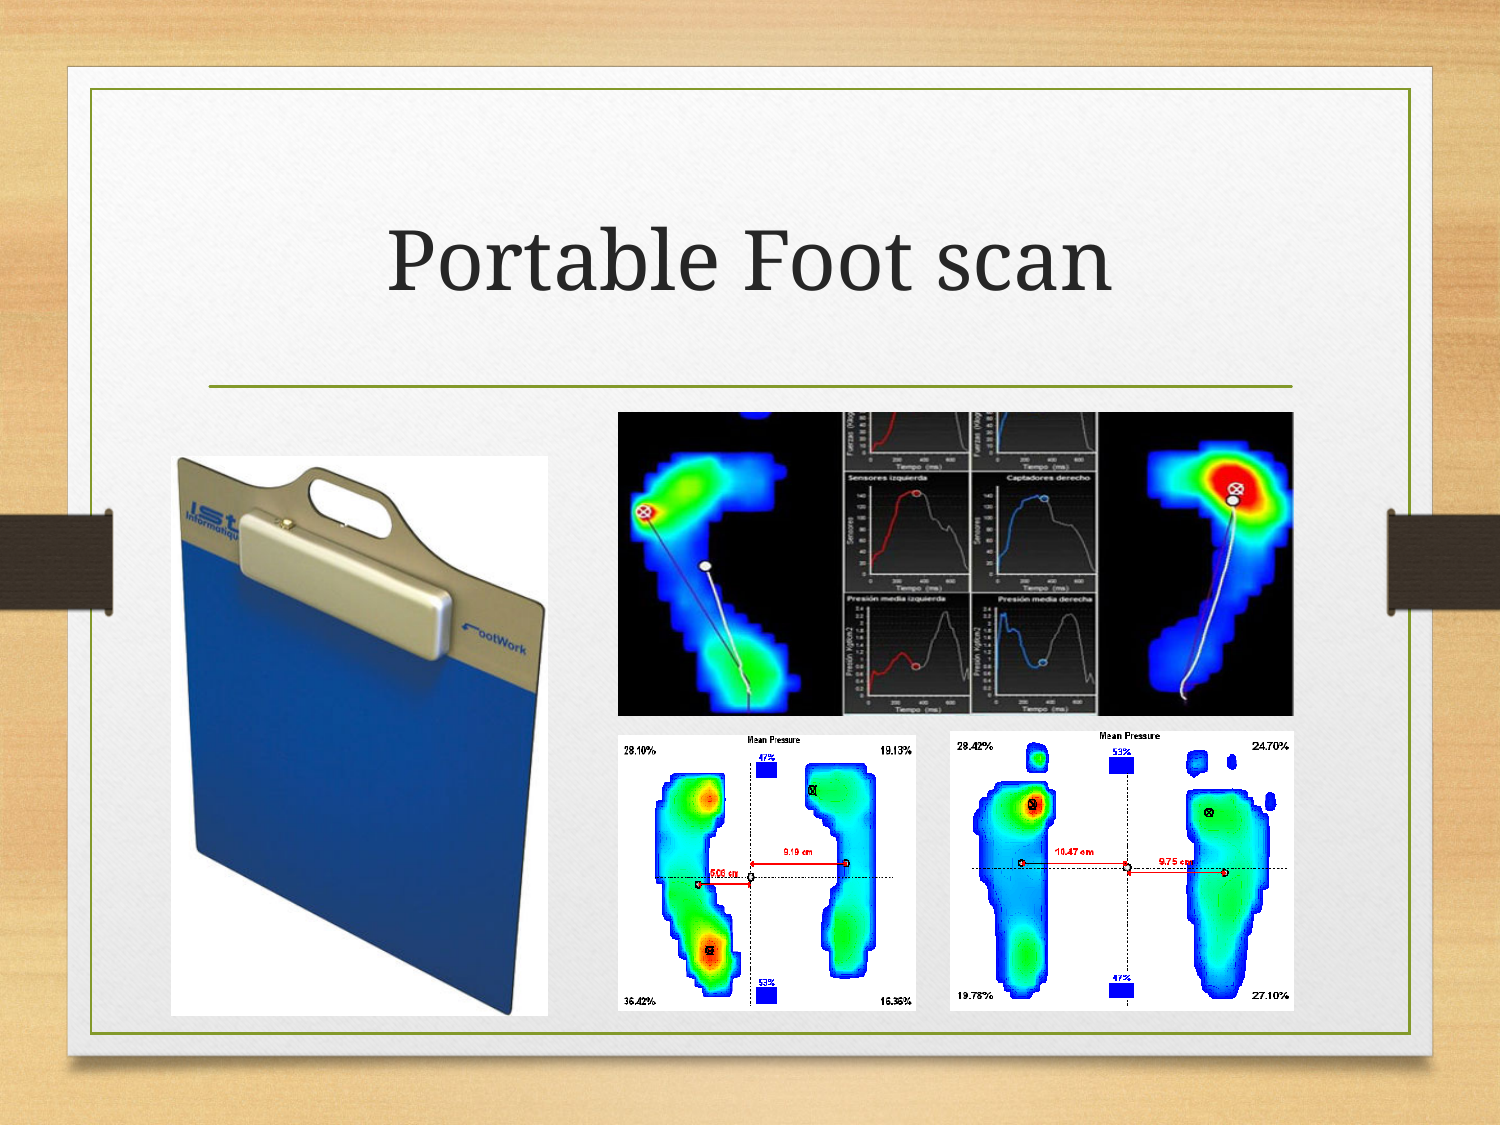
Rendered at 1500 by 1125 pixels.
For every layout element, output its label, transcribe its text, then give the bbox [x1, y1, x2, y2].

title Portable Foot scan [193, 150, 1309, 365]
picture [0, 0, 1500, 1125]
